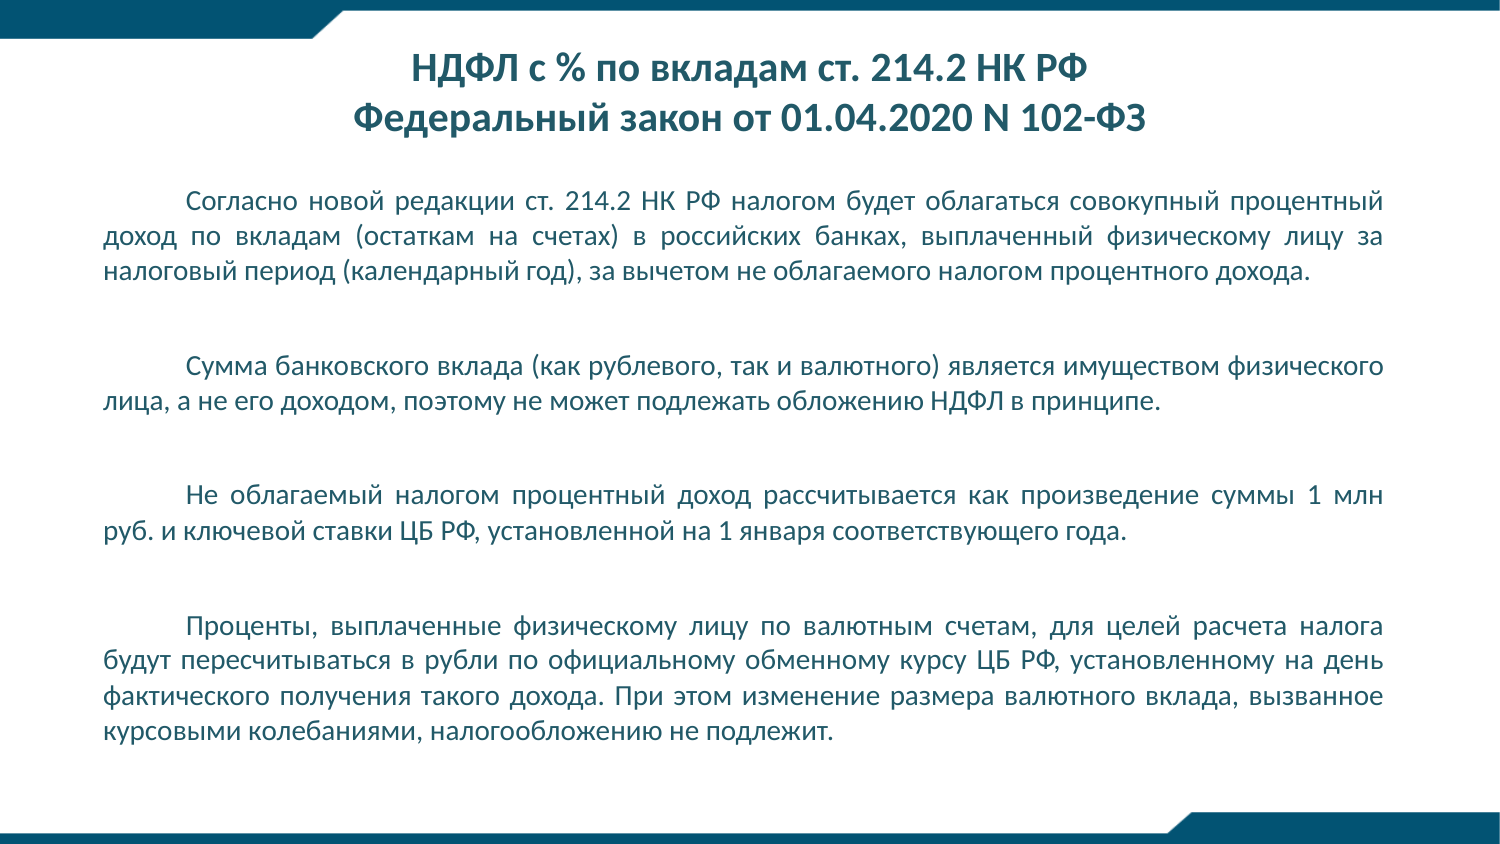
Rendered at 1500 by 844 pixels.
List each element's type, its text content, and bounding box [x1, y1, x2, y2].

text_box Согласно новой редакции ст. 214.2 НК РФ налогом будет облагаться совокупный процентный доход по вкладам (остаткам на счетах) в российских банках, выплаченный физическому лицу за налоговый период (календарный год), за вычетом не облагаемого налогом процентного дохода. Сумма банковского вклада (как рублевого, так и валютного) является имуществом физического лица, а не его доходом, поэтому не может подлежать обложению НДФЛ в принципе. Не облагаемый налогом процентный доход рассчитывается как произведение суммы 1 млн руб. и ключевой ставки ЦБ РФ, установленной на 1 января соответствующего года. Проценты, выплаченные физическому лицу по валютным счетам, для целей расчета налога будут пересчитываться в рубли по официальному обменному курсу ЦБ РФ, установленному на день фактического получения такого дохода. При этом изменение размера валютного вклада, вызванное курсовыми колебаниями, налогообложению не подлежит. [88, 173, 1400, 754]
picture [0, 11, 1500, 833]
text_box НДФЛ с % по вкладам ст. 214.2 НК РФ Федеральный закон от 01.04.2020 N 102-ФЗ [196, 32, 1304, 147]
